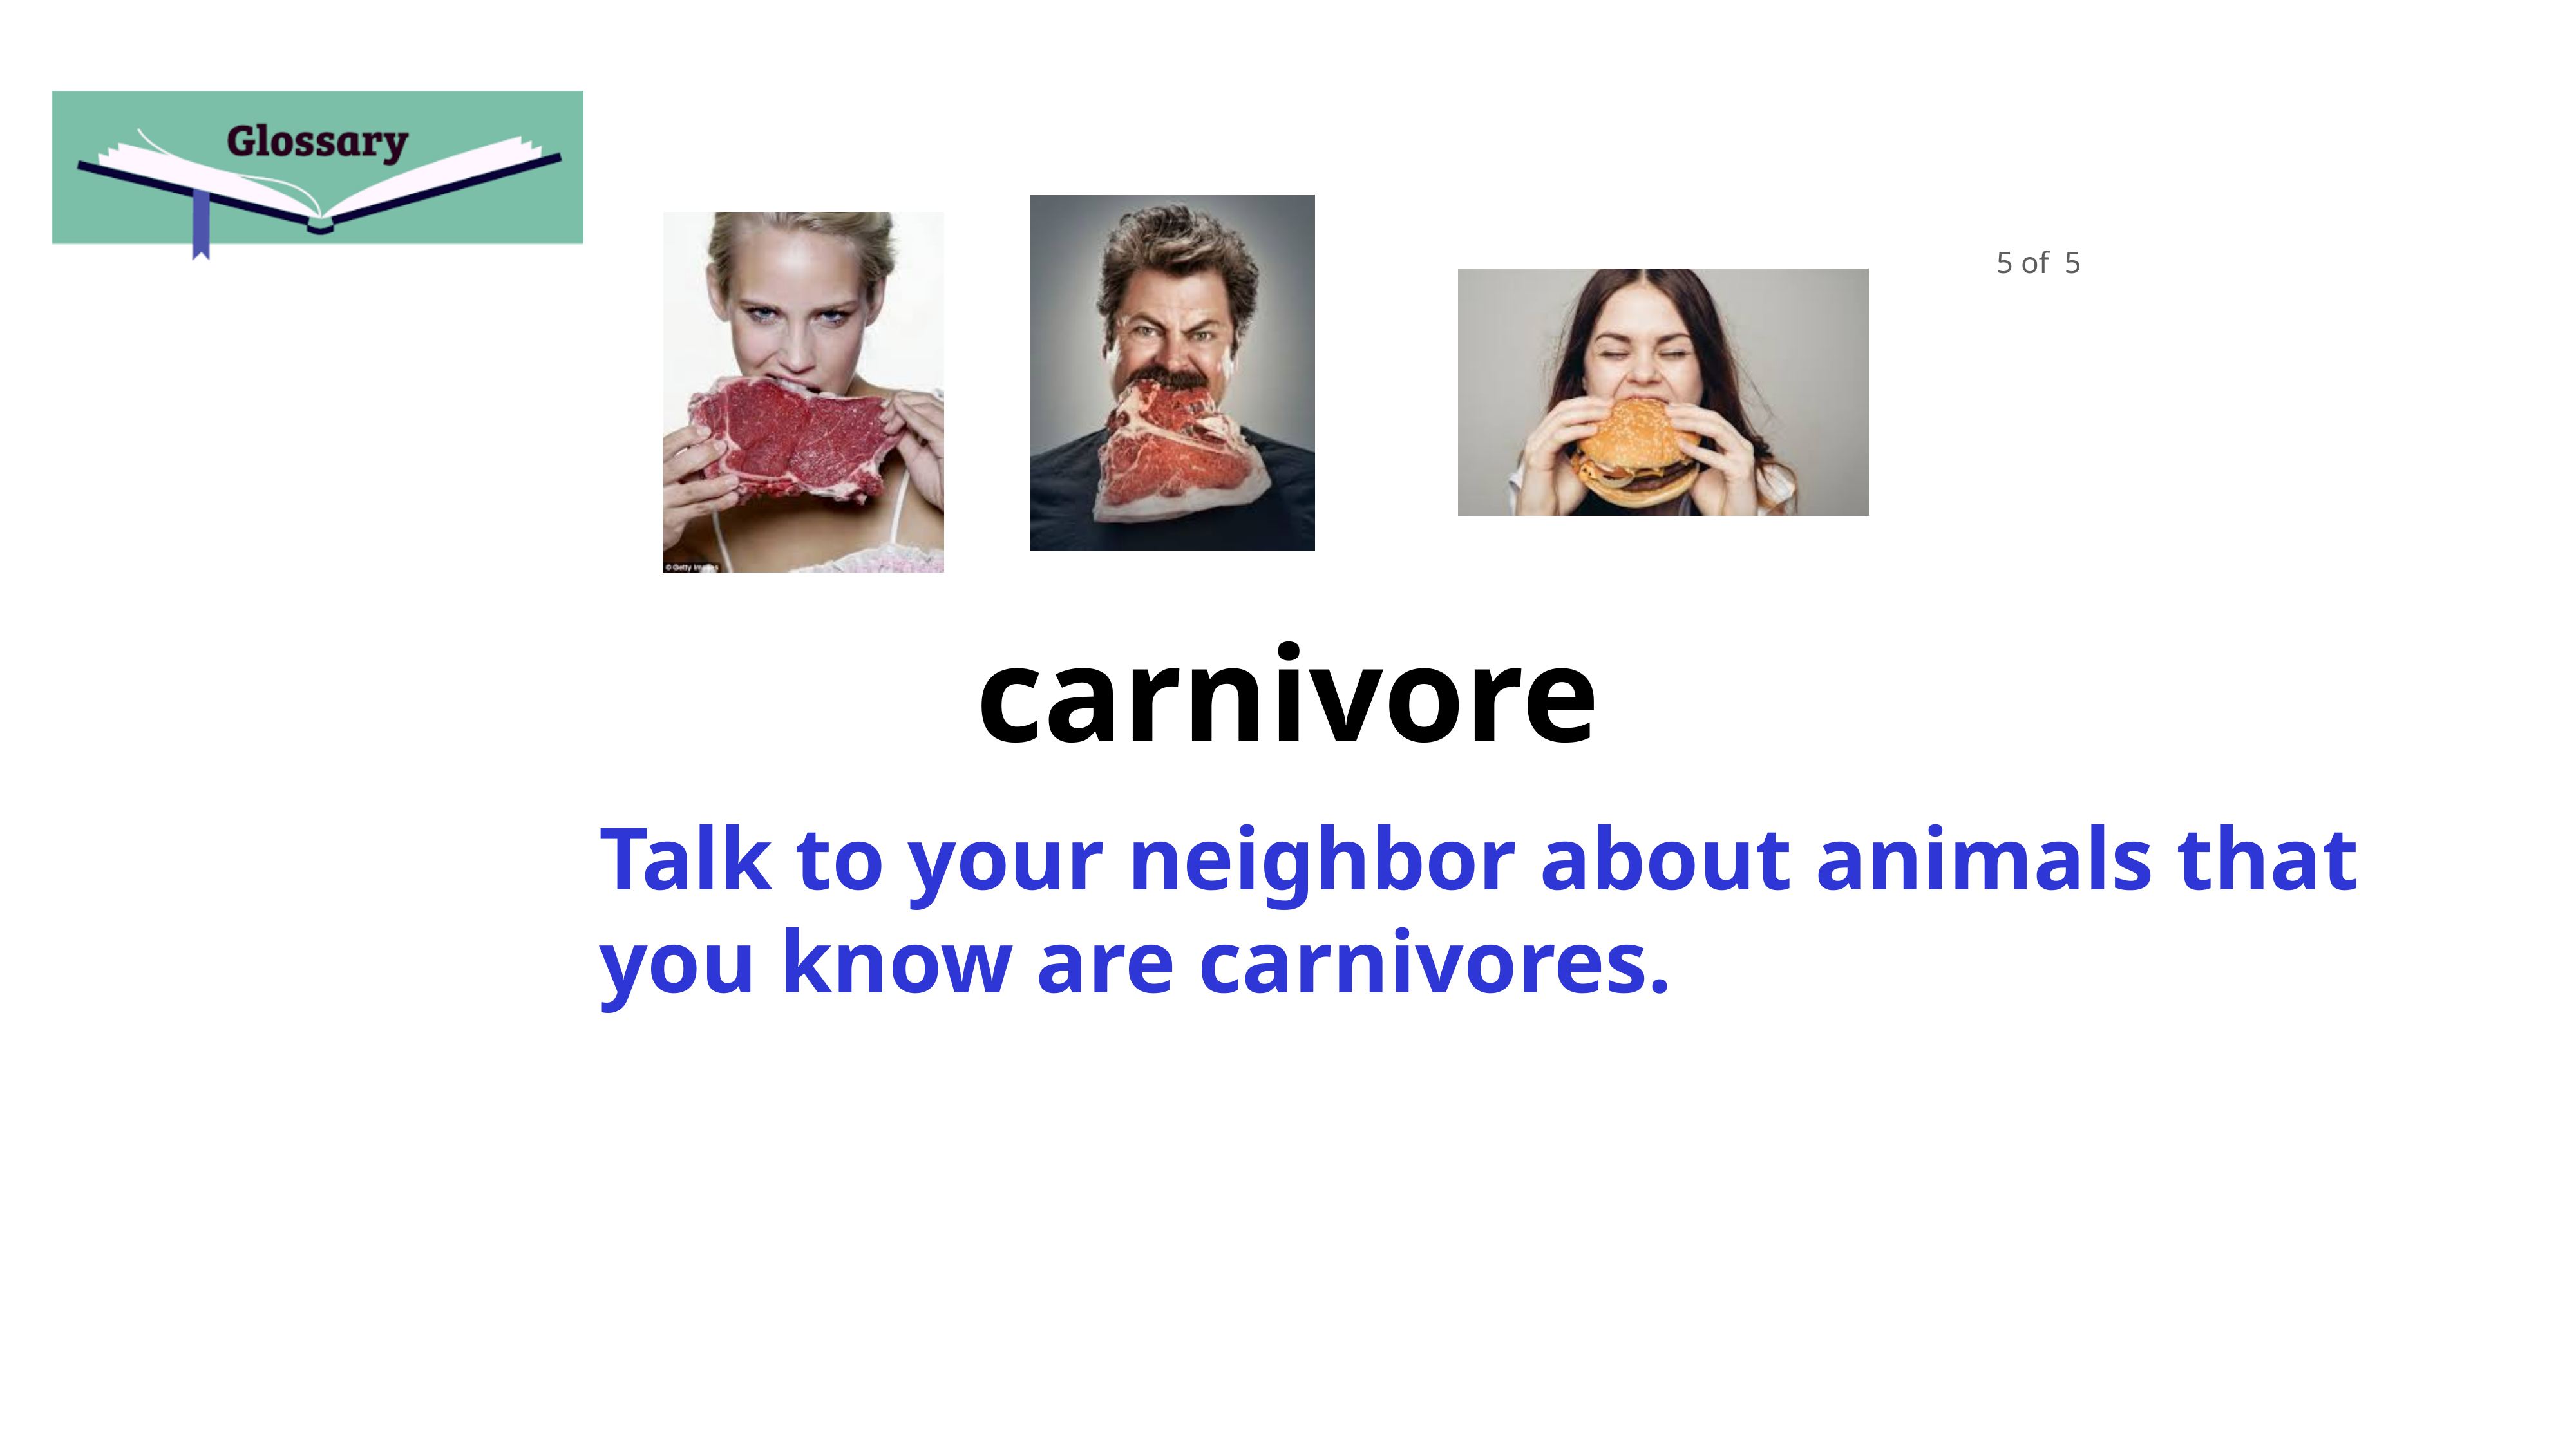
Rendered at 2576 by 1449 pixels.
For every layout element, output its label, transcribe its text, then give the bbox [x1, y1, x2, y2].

picture [52, 91, 583, 262]
picture [1458, 269, 1870, 516]
picture [1030, 195, 1316, 551]
picture [663, 212, 944, 573]
text_box carnivore [970, 604, 1606, 774]
text_box 5 of 5 [1992, 240, 2086, 284]
text_box Talk to your neighbor about animals that you know are carnivores. [593, 798, 2365, 1016]
